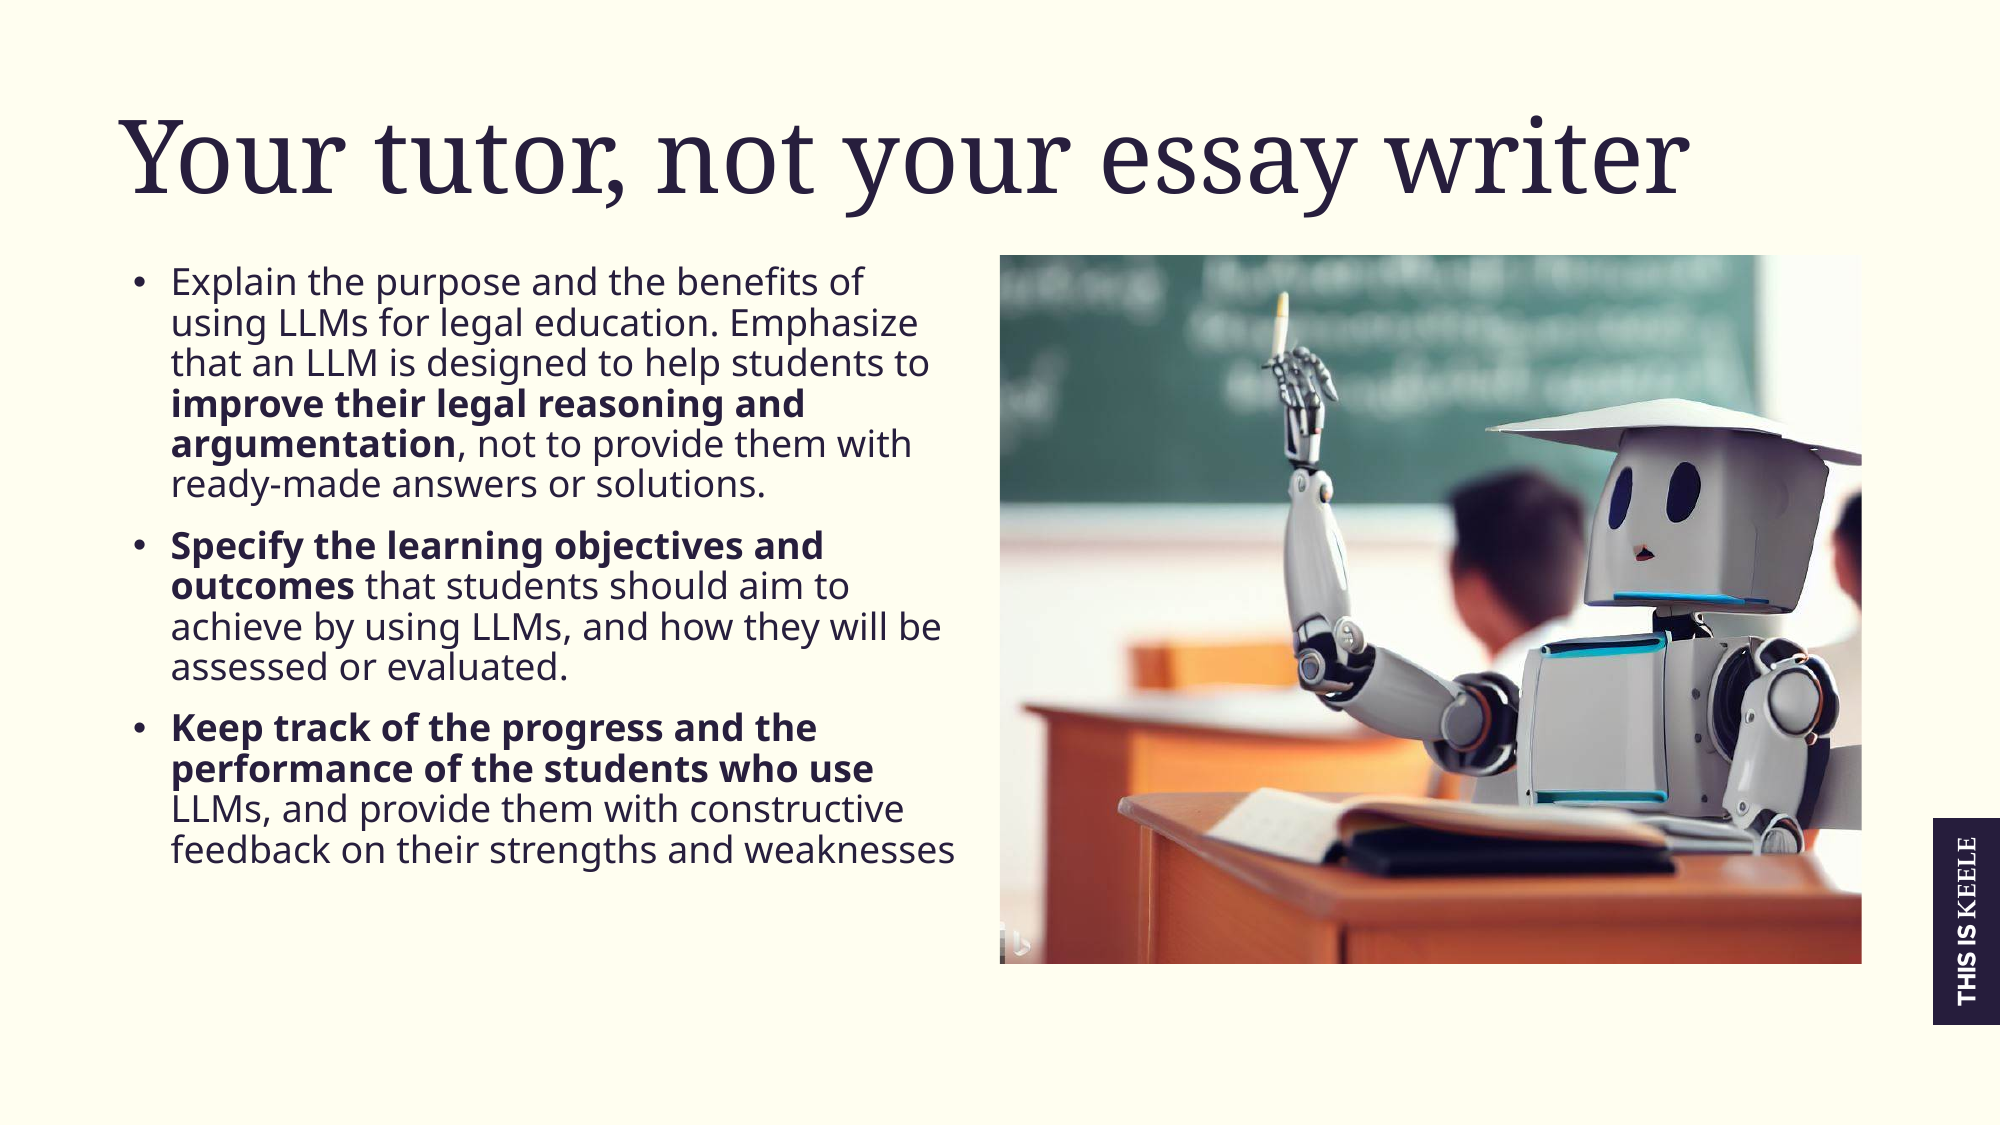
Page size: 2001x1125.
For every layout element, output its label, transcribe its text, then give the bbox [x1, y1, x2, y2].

list Your tutor, not your essay writer [119, 105, 1863, 223]
picture [999, 255, 1862, 964]
list Explain the purpose and the benefits of using LLMs for legal education. Emphasize that an LLM is designed to help students to improve their legal reasoning and argumentation, not to provide them with ready-made answers or solutions. Specify the learning objectives and outcomes that students should aim to achieve by using LLMs, and how they will be assessed or evaluated. Keep track of the progress and the performance of the students who use LLMs, and provide them with constructive feedback on their strengths and weaknesses [118, 255, 980, 964]
picture [1933, 818, 2000, 1025]
